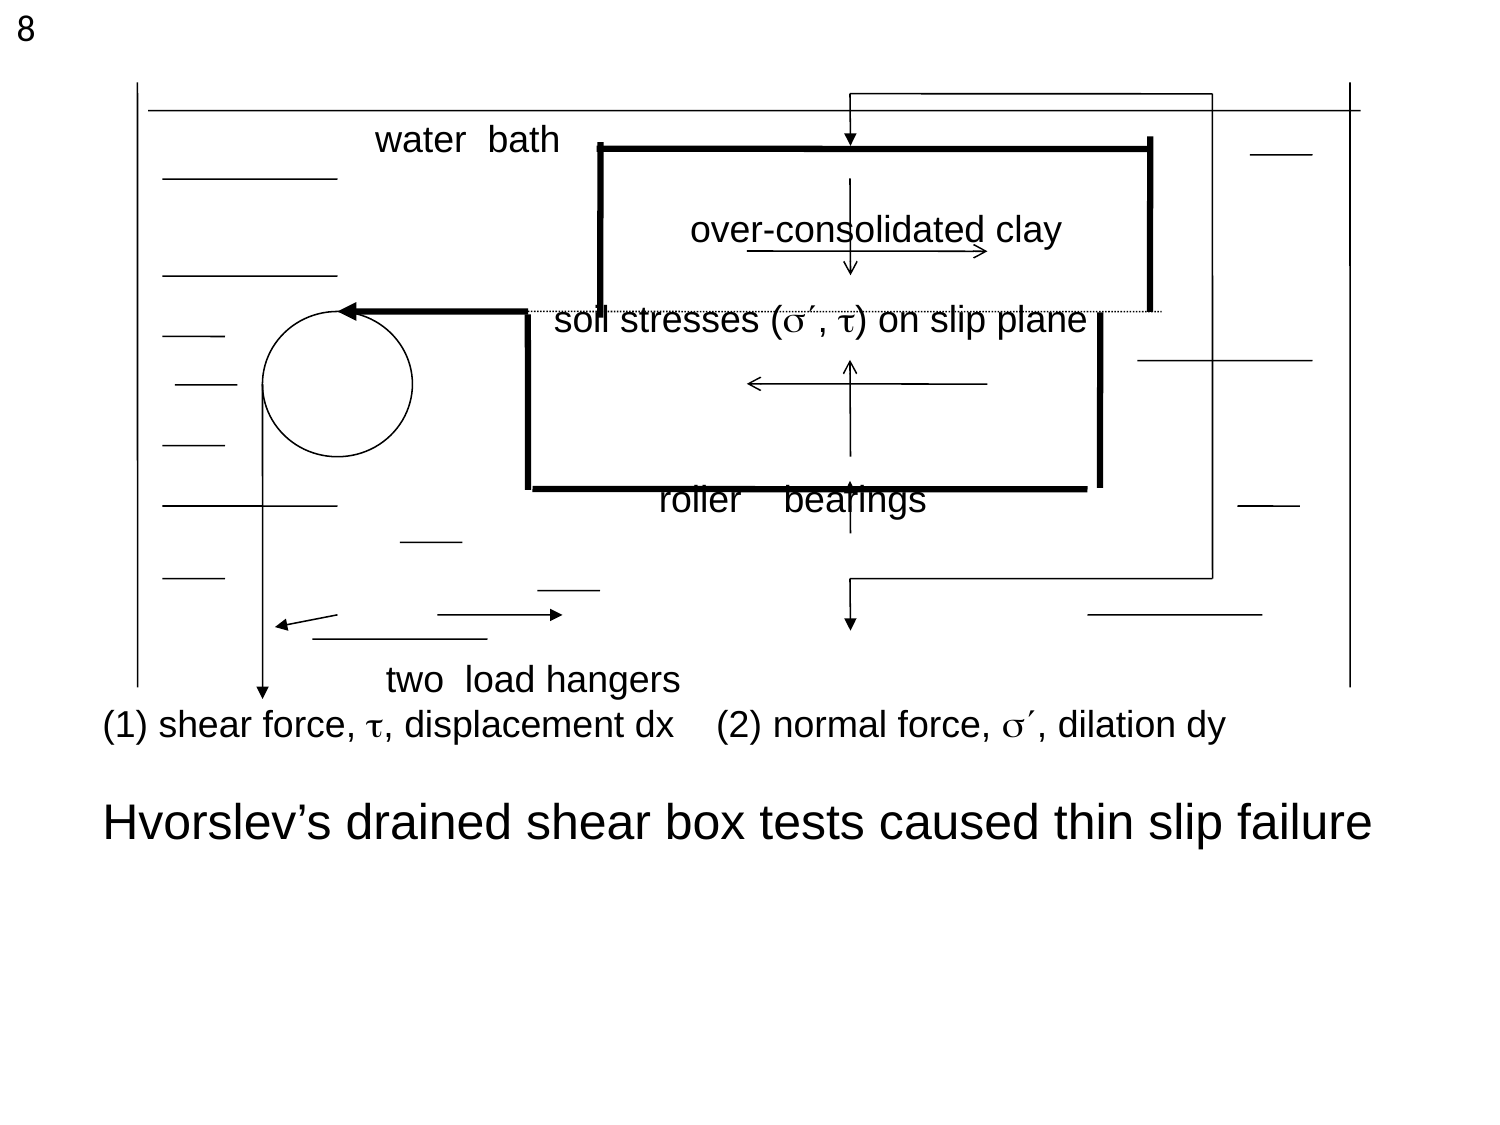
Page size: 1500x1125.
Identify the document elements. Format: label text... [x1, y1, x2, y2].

text_box [338, 305, 529, 312]
text_box [844, 578, 857, 631]
text_box [437, 608, 563, 622]
text_box [844, 111, 857, 146]
text_box 8 [1, 0, 51, 57]
text_box [274, 614, 338, 631]
text_box [843, 490, 857, 534]
text_box [746, 244, 988, 259]
text_box [262, 311, 413, 457]
text_box water bath over-consolidated clay soil stresses (, ) on slip plane roller bearings two load hangers shear force, , displacement dx (2) normal force, , dilation dy Hvorslev’s drained shear box tests caused thin slip failure [87, 43, 1400, 858]
text_box [256, 507, 269, 699]
text_box [846, 480, 855, 489]
text_box [843, 252, 858, 276]
text_box [842, 359, 858, 457]
